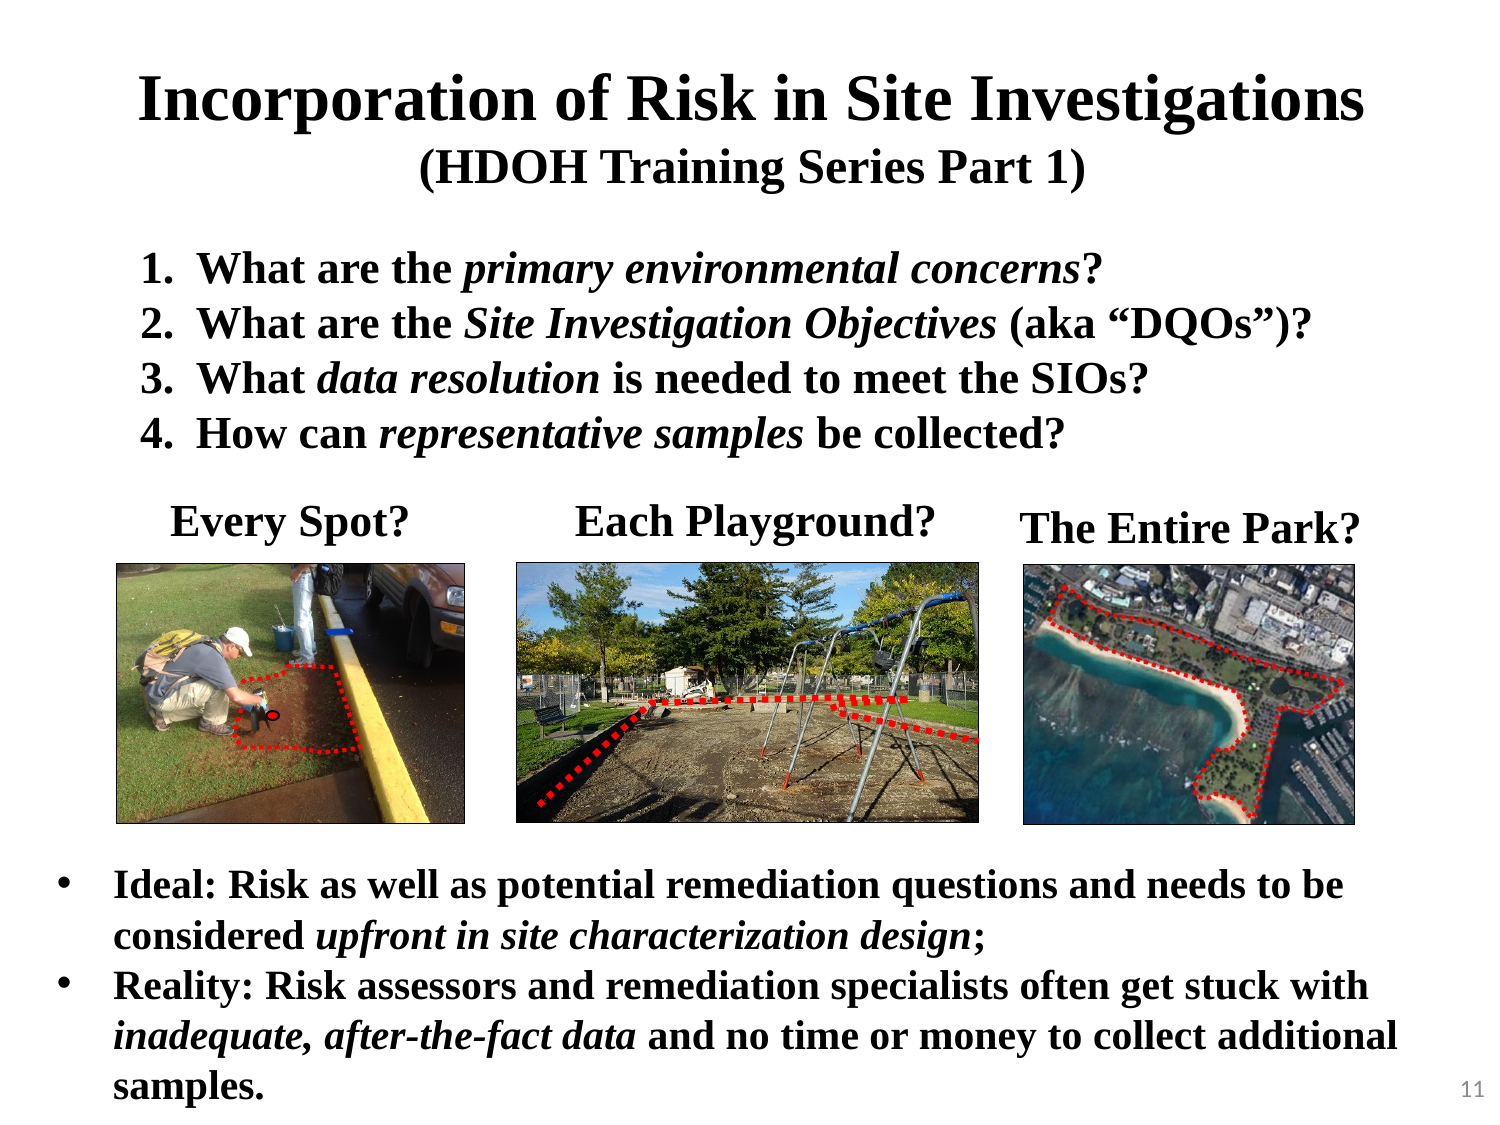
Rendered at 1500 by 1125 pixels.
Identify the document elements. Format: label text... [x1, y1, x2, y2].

text_box What are the primary environmental concerns? What are the Site Investigation Objectives (aka “DQOs”)? What data resolution is needed to meet the SIOs? How can representative samples be collected? [125, 205, 1379, 482]
slide_number 11 [1149, 1057, 1500, 1118]
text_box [116, 483, 1403, 826]
text_box Ideal: Risk as well as potential remediation questions and needs to be considered upfront in site characterization design; Reality: Risk assessors and remediation specialists often get stuck with inadequate, after-the-fact data and no time or money to collect additional samples. [42, 849, 1475, 1115]
text_box Incorporation of Risk in Site Investigations (HDOH Training Series Part 1) [68, 12, 1438, 235]
